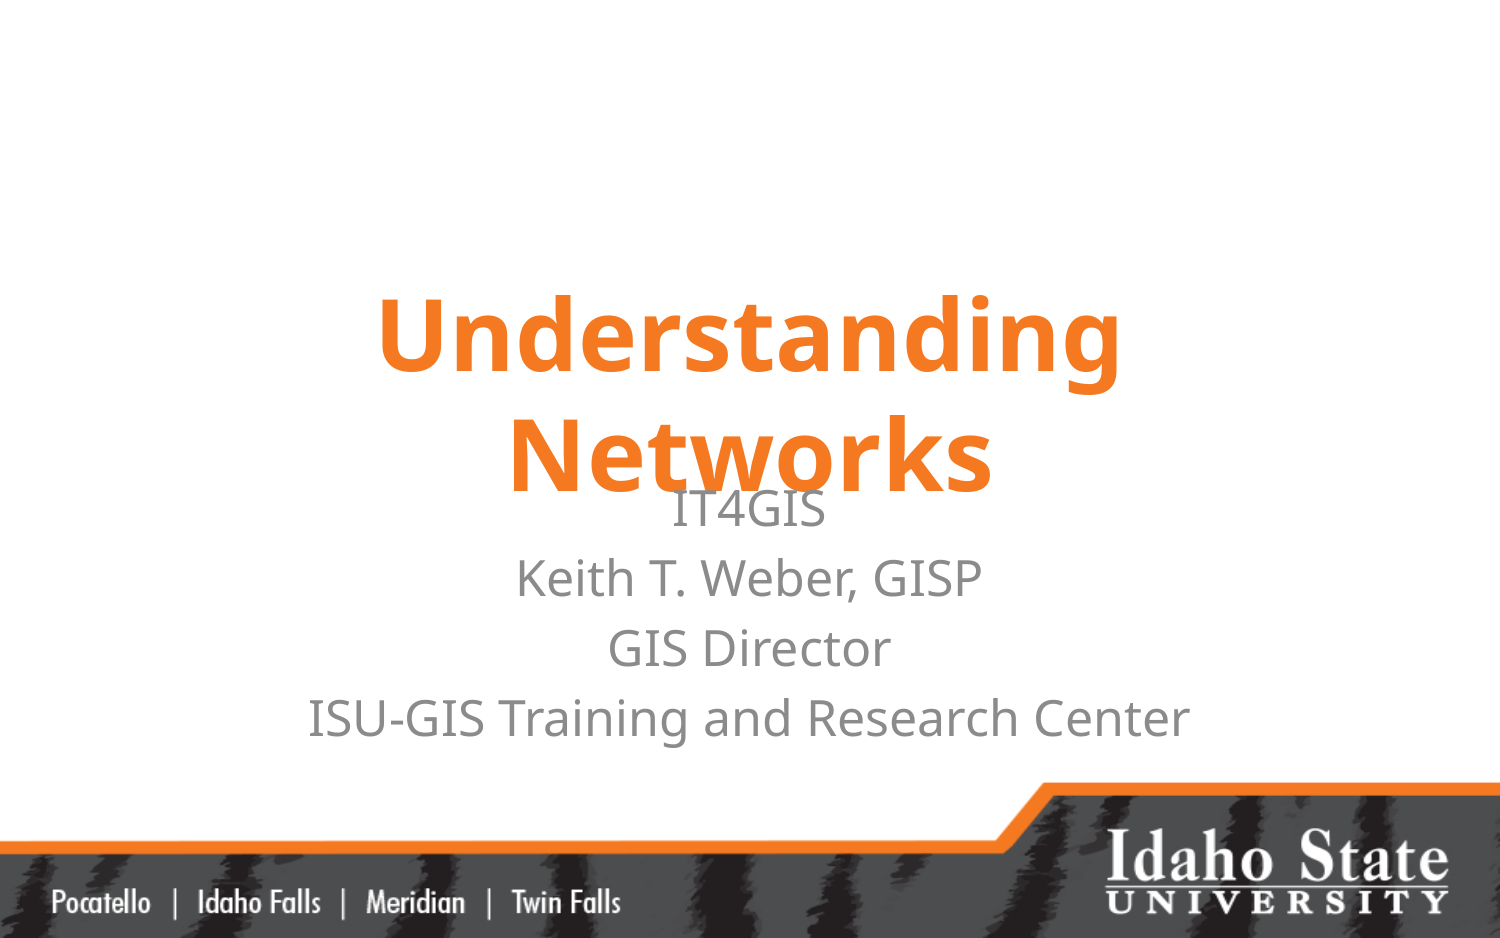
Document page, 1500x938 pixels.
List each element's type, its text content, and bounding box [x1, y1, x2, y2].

picture [0, 0, 1500, 938]
subtitle IT4GIS Keith T. Weber, GISP GIS Director ISU-GIS Training and Research Center [224, 468, 1276, 709]
title Understanding Networks [112, 290, 1388, 493]
